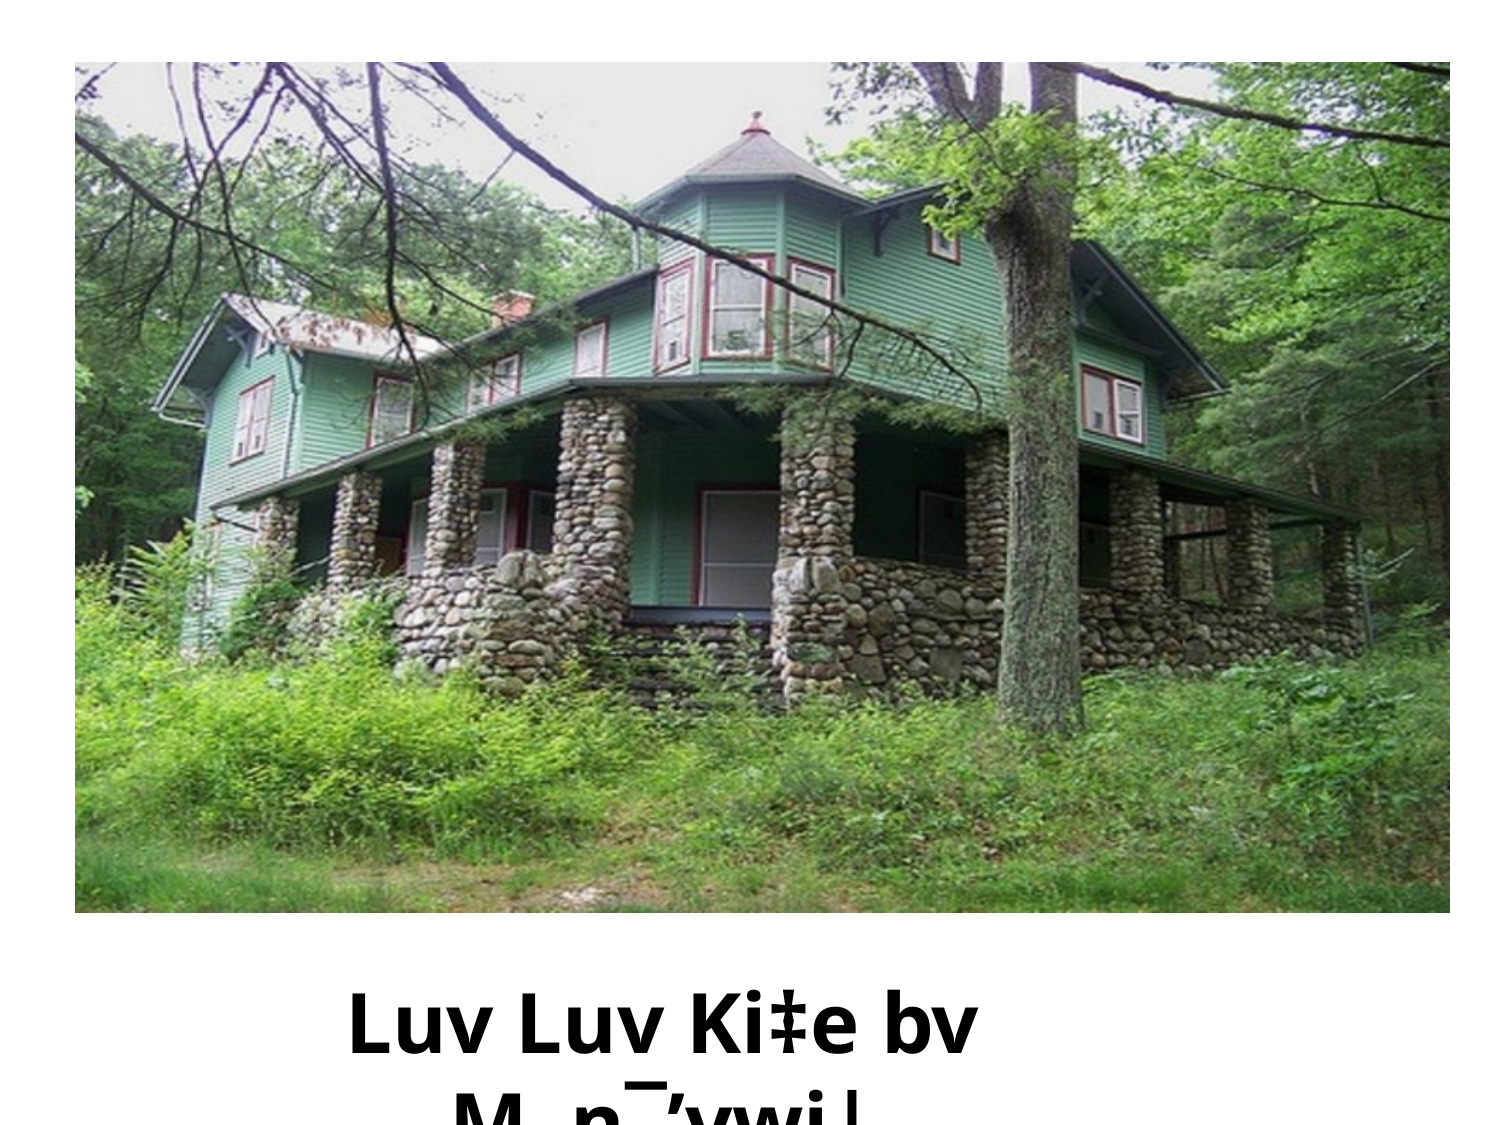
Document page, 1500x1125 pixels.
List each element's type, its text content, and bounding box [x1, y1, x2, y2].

picture [74, 62, 1451, 913]
text_box Luv Luv Ki‡e bv M„n¯’vwj| [225, 962, 1100, 1125]
